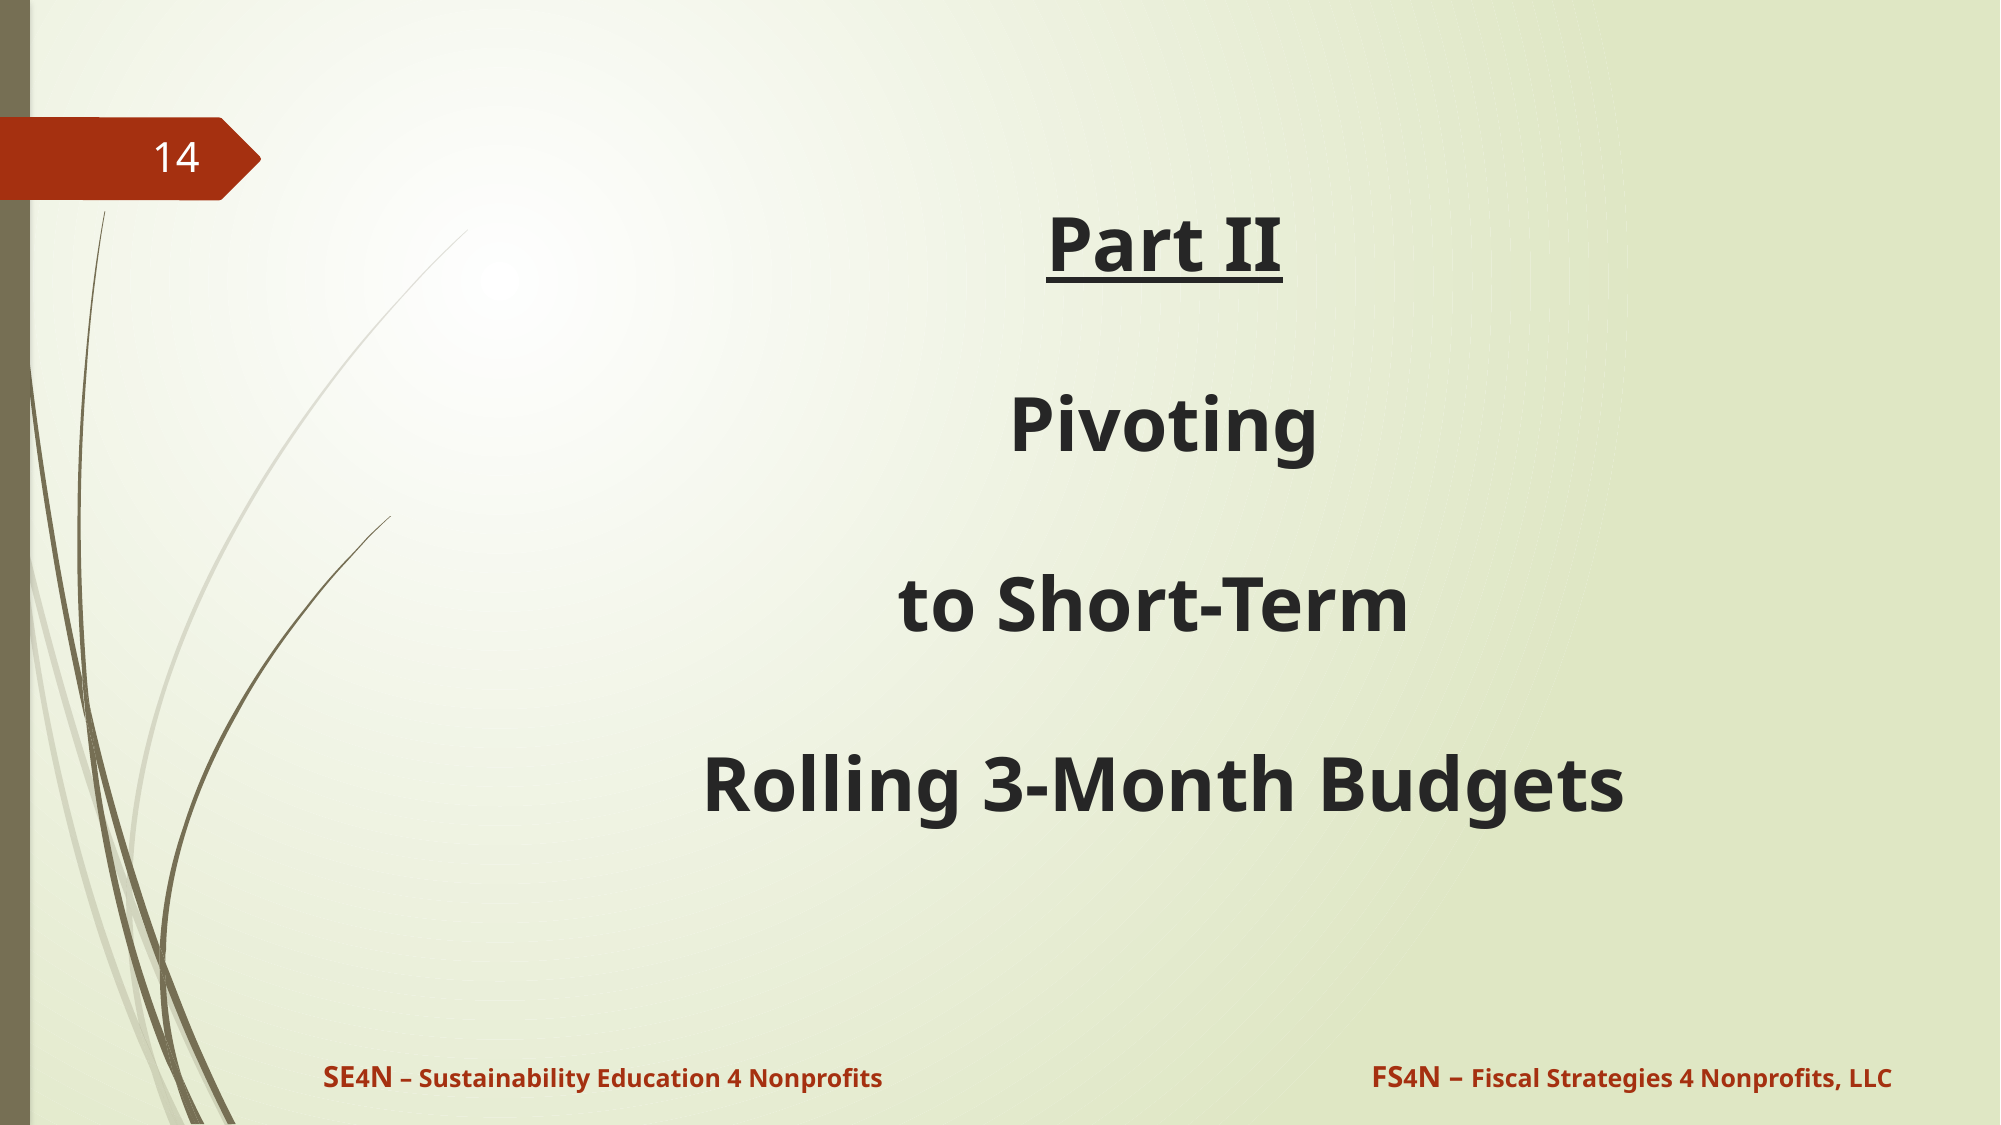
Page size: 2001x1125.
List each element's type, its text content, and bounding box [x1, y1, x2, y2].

text_box SE4N – Sustainability Education 4 Nonprofits [300, 1035, 907, 1116]
slide_number 14 [87, 129, 216, 190]
title Part II Pivoting to Short-Term Rolling 3-Month Budgets [603, 189, 1726, 849]
text_box FS4N – Fiscal Strategies 4 Nonprofits, LLC [1310, 1035, 1955, 1116]
